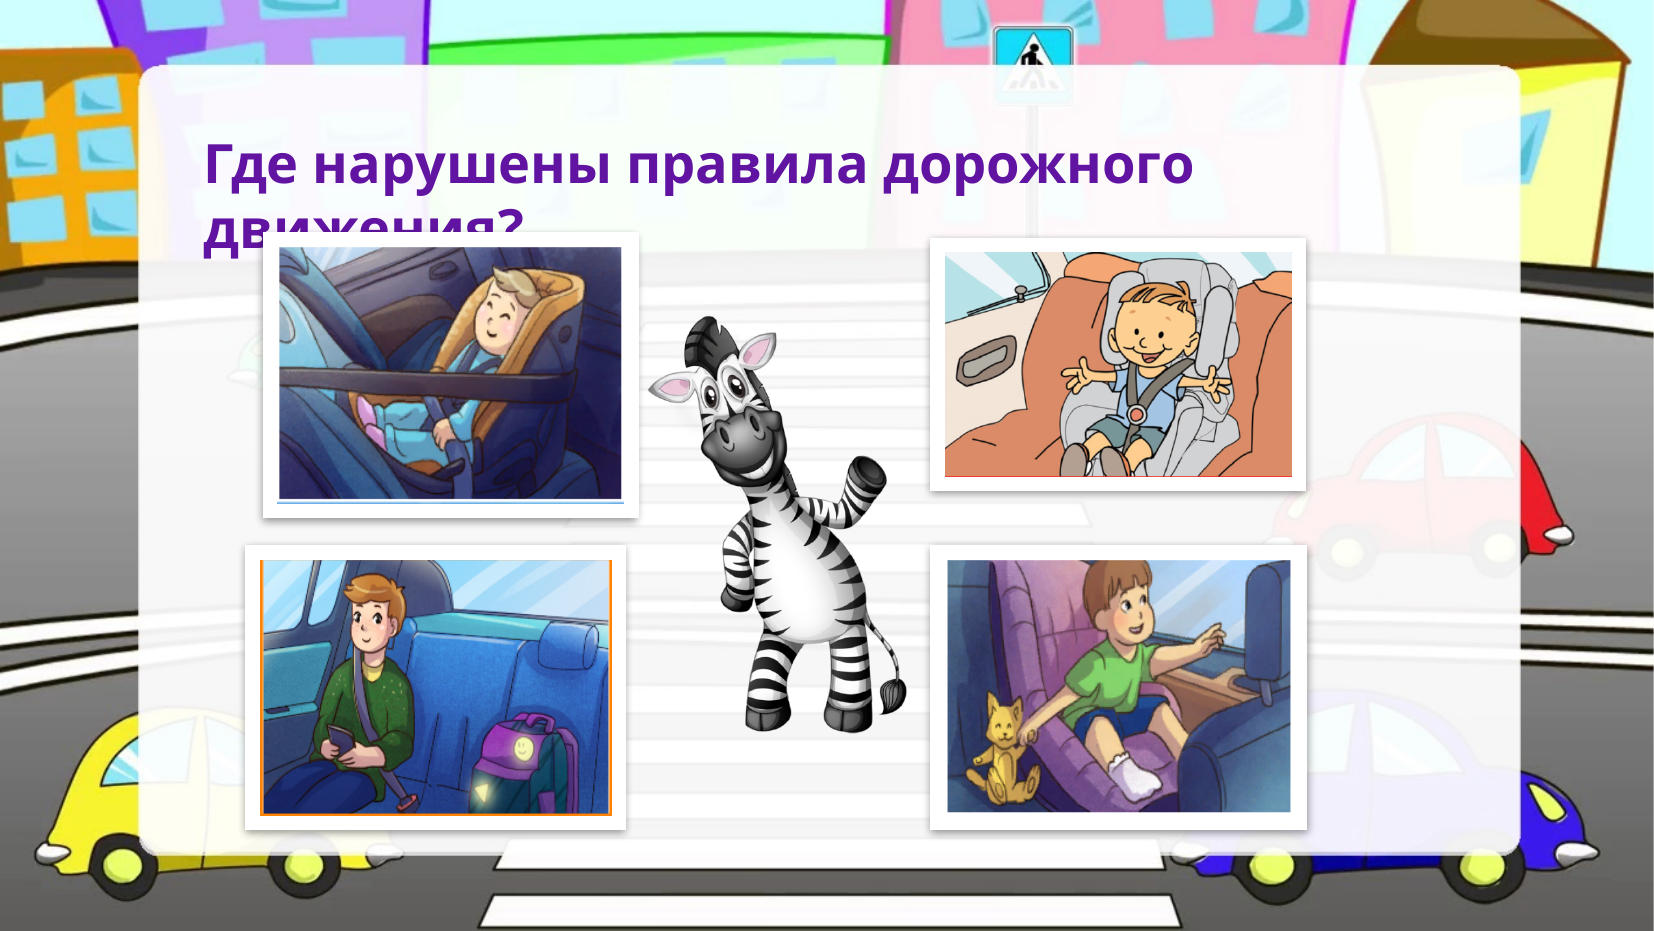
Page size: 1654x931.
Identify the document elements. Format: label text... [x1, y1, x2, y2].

text_box Где нарушены правила дорожного движения? [188, 122, 1501, 257]
picture [0, 0, 1654, 931]
